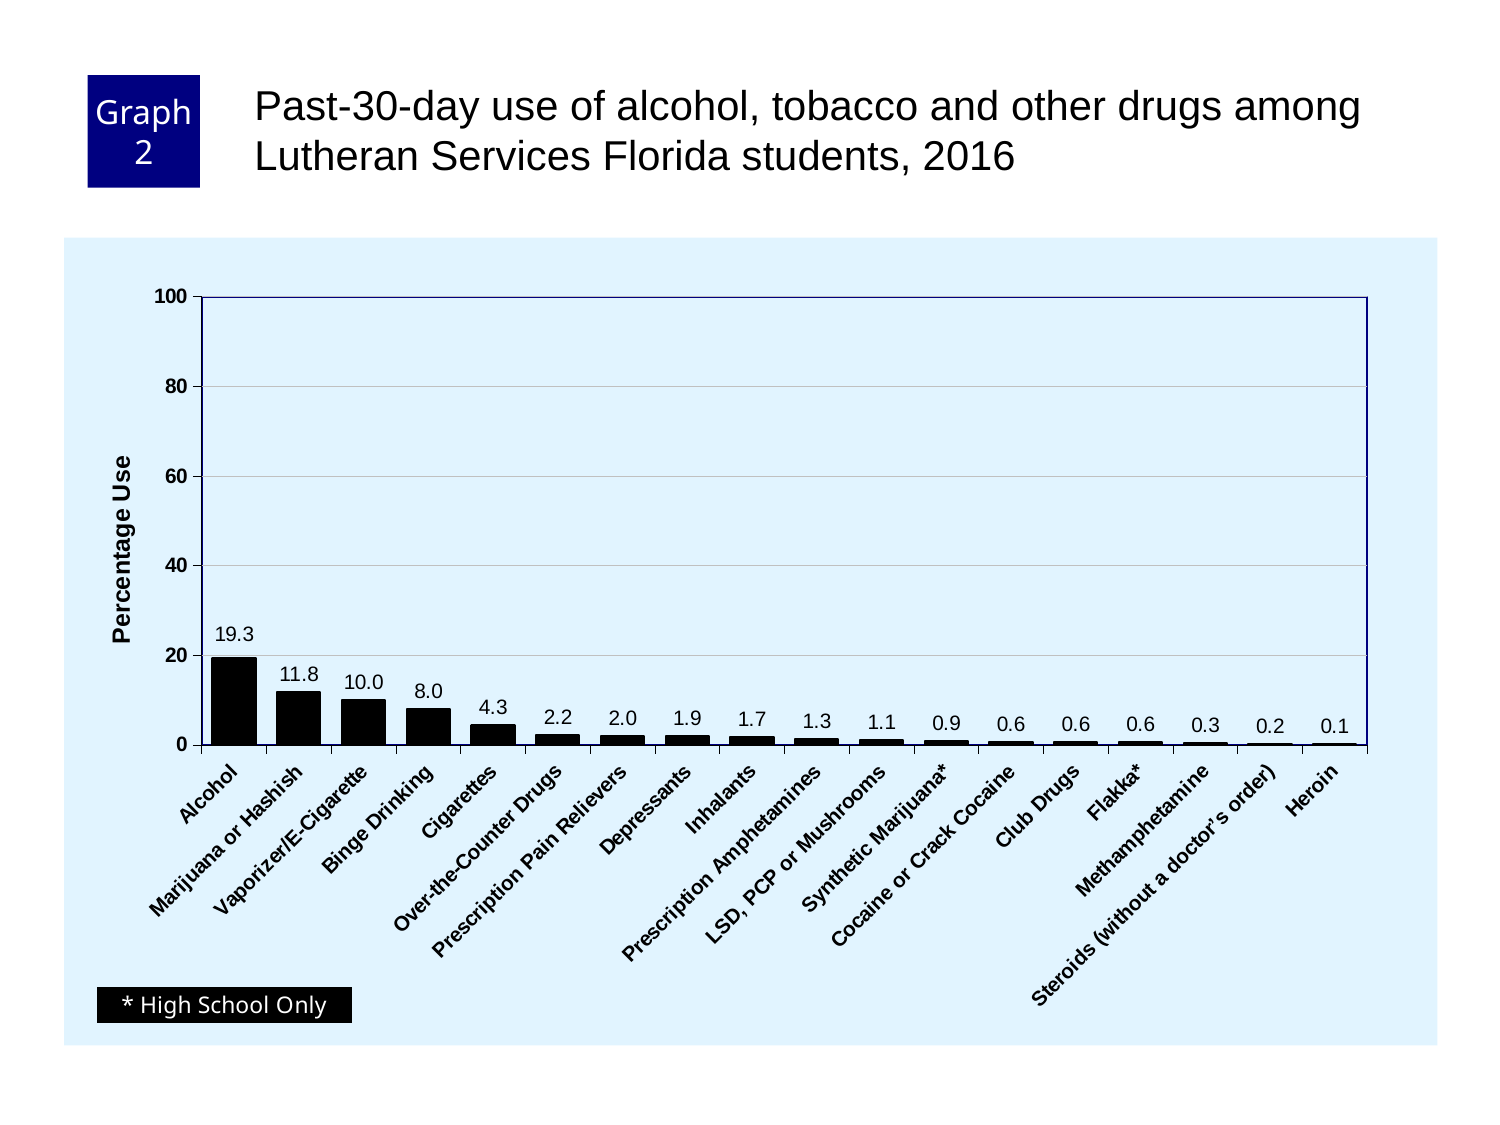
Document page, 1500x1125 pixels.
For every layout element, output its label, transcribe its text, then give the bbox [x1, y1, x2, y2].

chart [63, 237, 1438, 1046]
text_box Past-30-day use of alcohol, tobacco and other drugs among Lutheran Services Florida students, 2016 [249, 75, 1438, 200]
text_box Graph 2 [87, 75, 200, 188]
